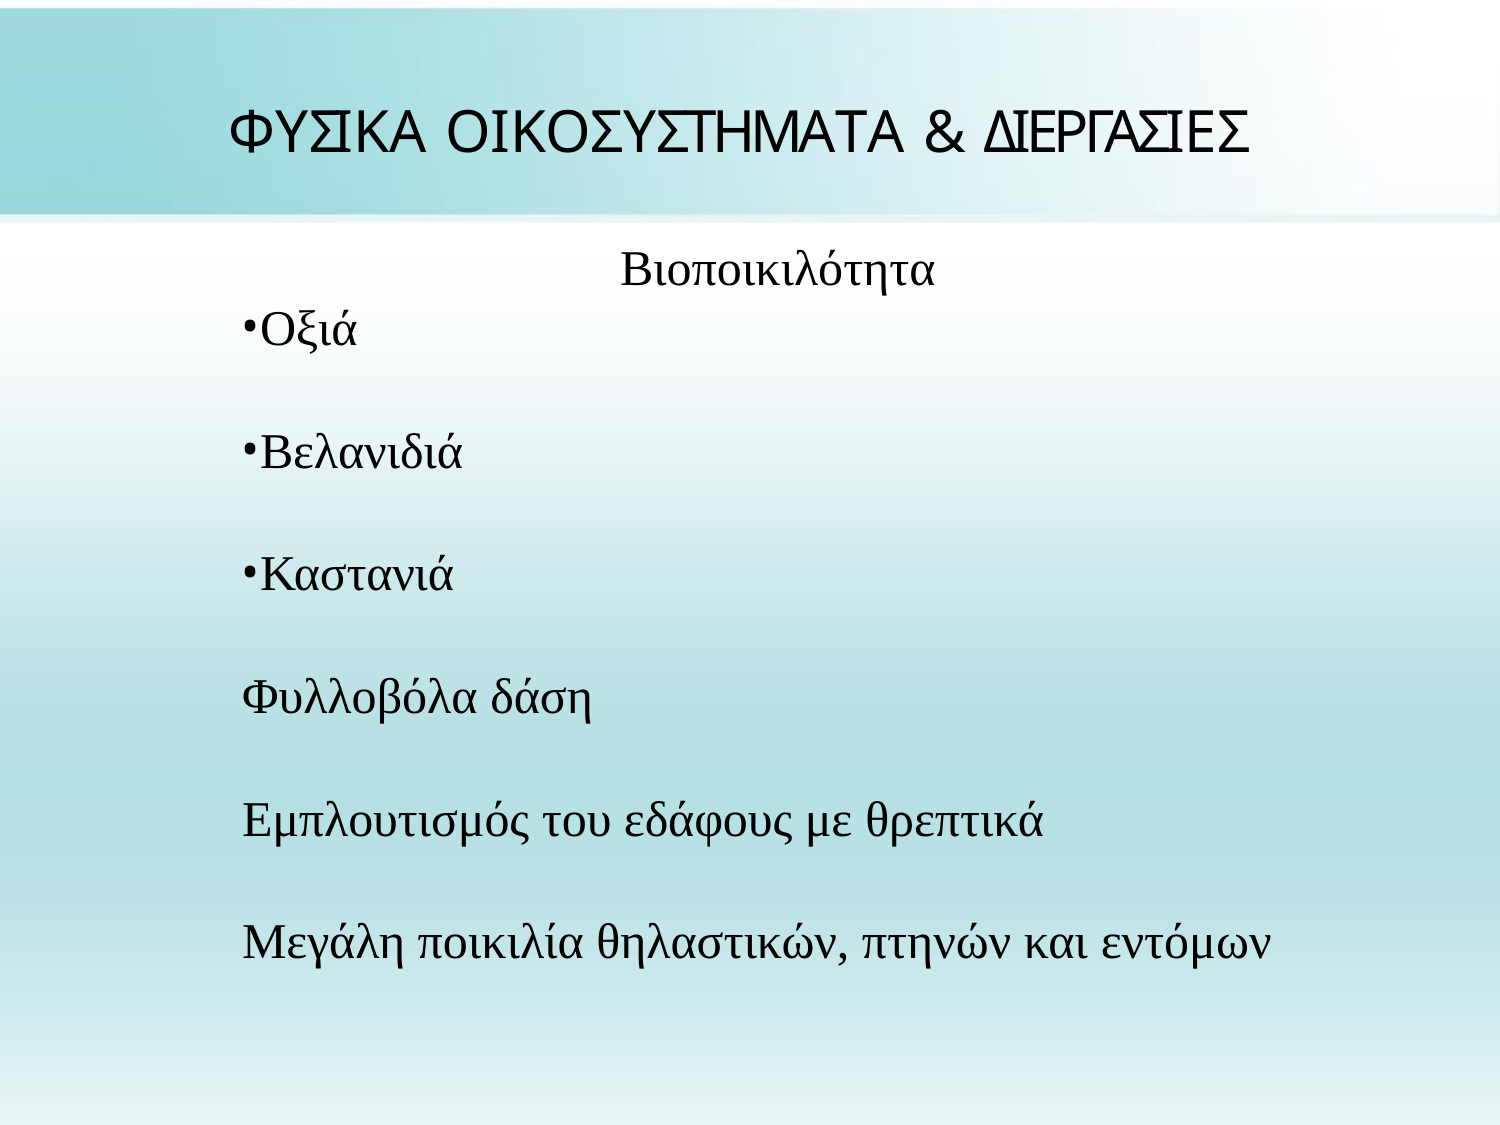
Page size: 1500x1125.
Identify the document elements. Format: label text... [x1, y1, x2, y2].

title ΦΥΣΙΚΑ ΟΙΚΟΣΥΣΤΗΜΑΤΑ & ΔΙΕΡΓΑΣΙΕΣ [206, 92, 1294, 282]
text_box Βιοποικιλότητα Οξιά Βελανιδιά Καστανιά Φυλλοβόλα δάση Εμπλουτισμός του εδάφους με θρεπτικά Μεγάλη ποικιλία θηλαστικών, πτηνών και εντόμων [240, 282, 1278, 969]
picture [0, 0, 1500, 1125]
